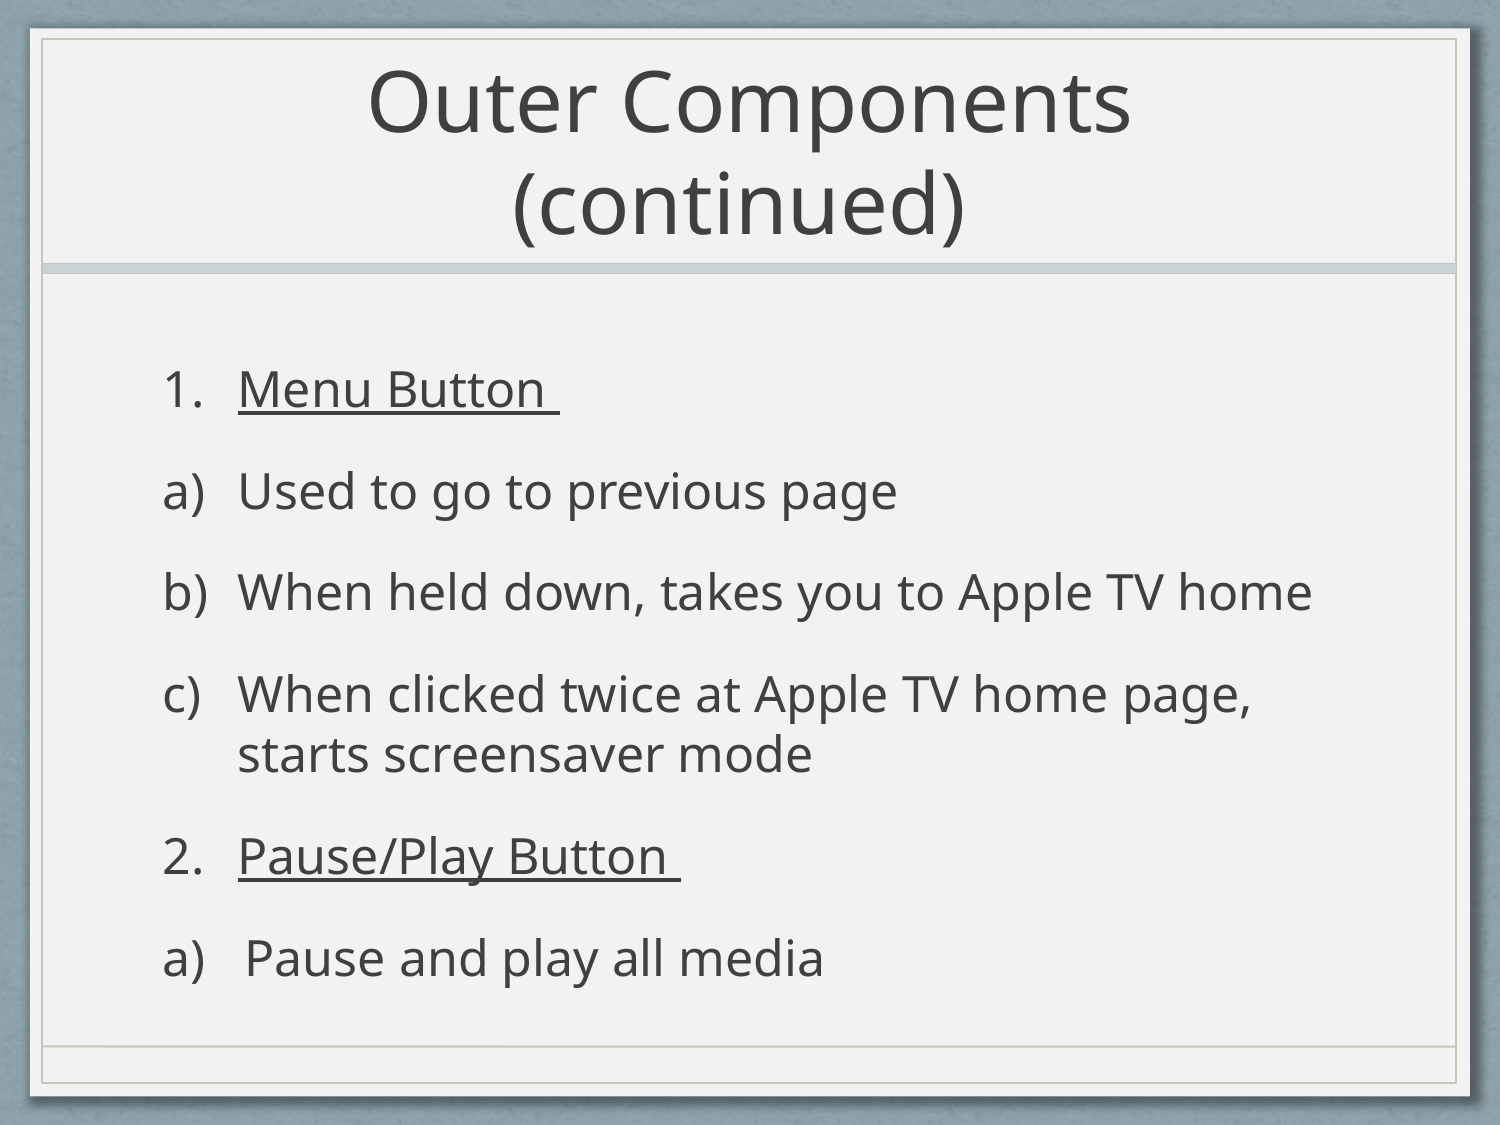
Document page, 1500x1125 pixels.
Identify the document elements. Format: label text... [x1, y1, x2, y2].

list Menu Button Used to go to previous page When held down, takes you to Apple TV home When clicked twice at Apple TV home page, starts screensaver mode Pause/Play Button a) Pause and play all media [147, 350, 1353, 995]
title Outer Components (continued) [147, 40, 1353, 260]
